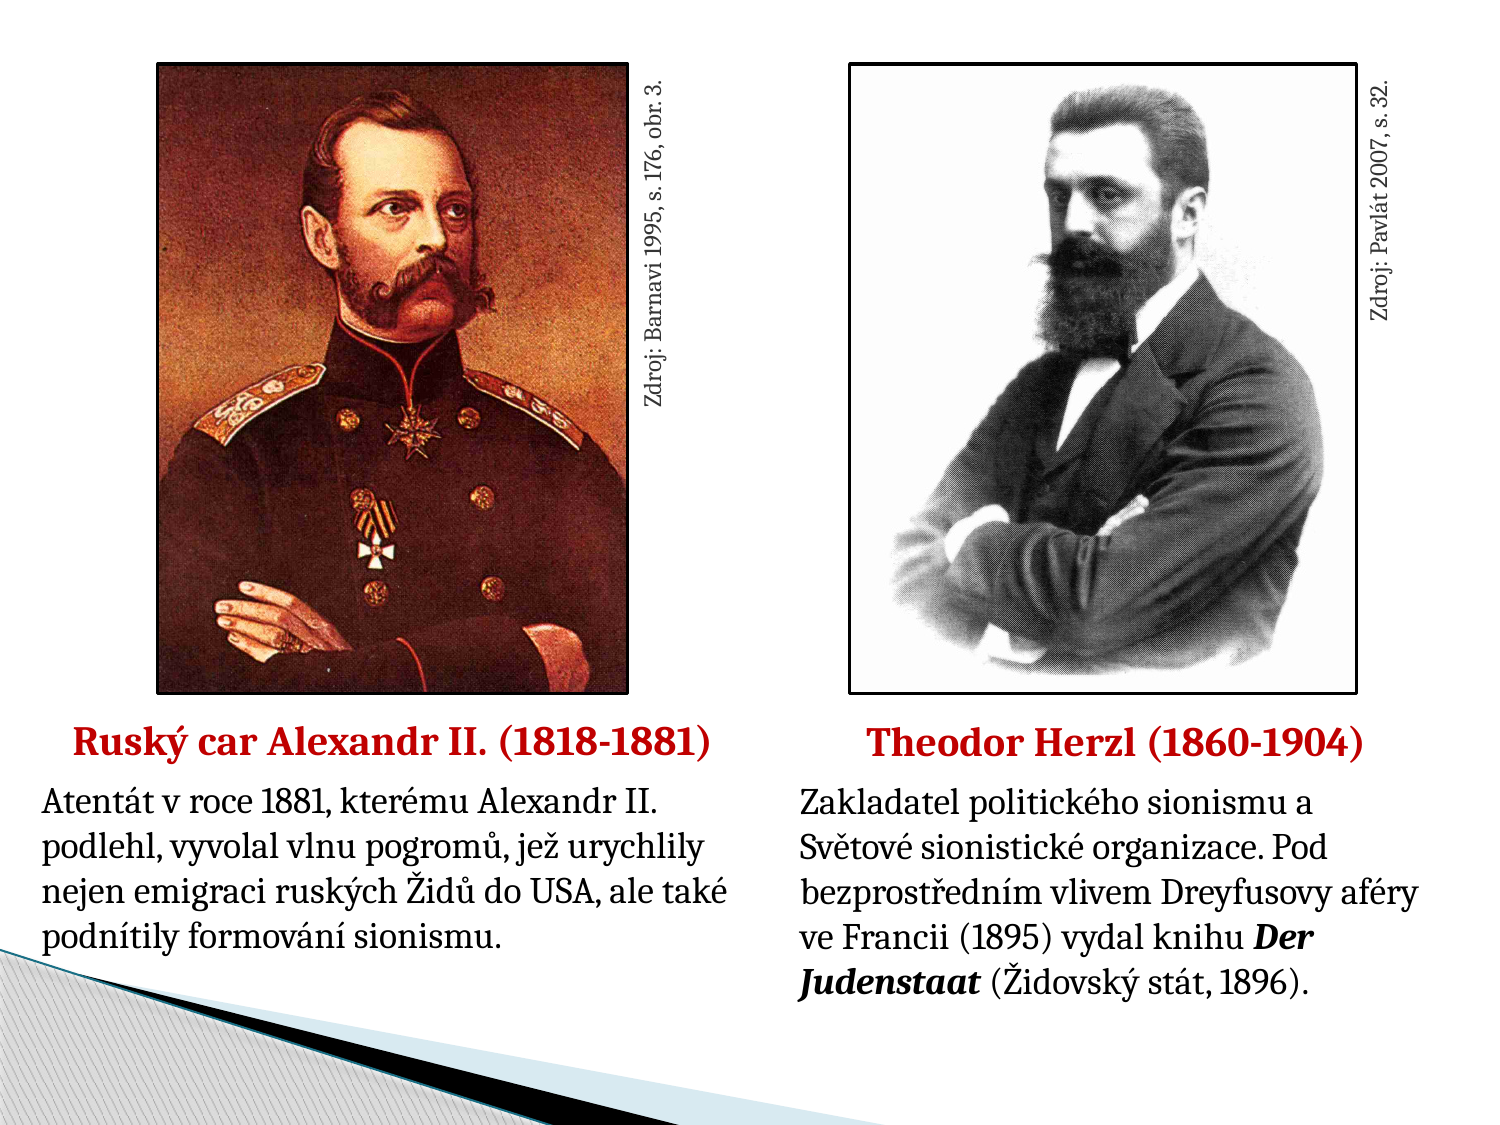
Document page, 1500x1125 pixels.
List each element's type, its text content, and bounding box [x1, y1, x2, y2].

picture [850, 65, 1355, 692]
text_box Ruský car Alexandr II. (1818-1881) Atentát v roce 1881, kterému Alexandr II. podlehl, vyvolal vlnu pogromů, jež urychlily nejen emigraci ruských Židů do USA, ale také podnítily formování sionismu. [26, 706, 759, 964]
picture [159, 65, 627, 692]
text_box Zdroj: Barnavi 1995, s. 176, obr. 3. [628, 65, 690, 447]
text_box Theodor Herzl (1860-1904) Zakladatel politického sionismu a Světové sionistické organizace. Pod bezprostředním vlivem Dreyfusovy aféry ve Francii (1895) vydal knihu Der Judenstaat (Židovský stát, 1896). [785, 706, 1447, 1010]
text_box Zdroj: Pavlát 2007, s. 32. [1355, 65, 1416, 344]
